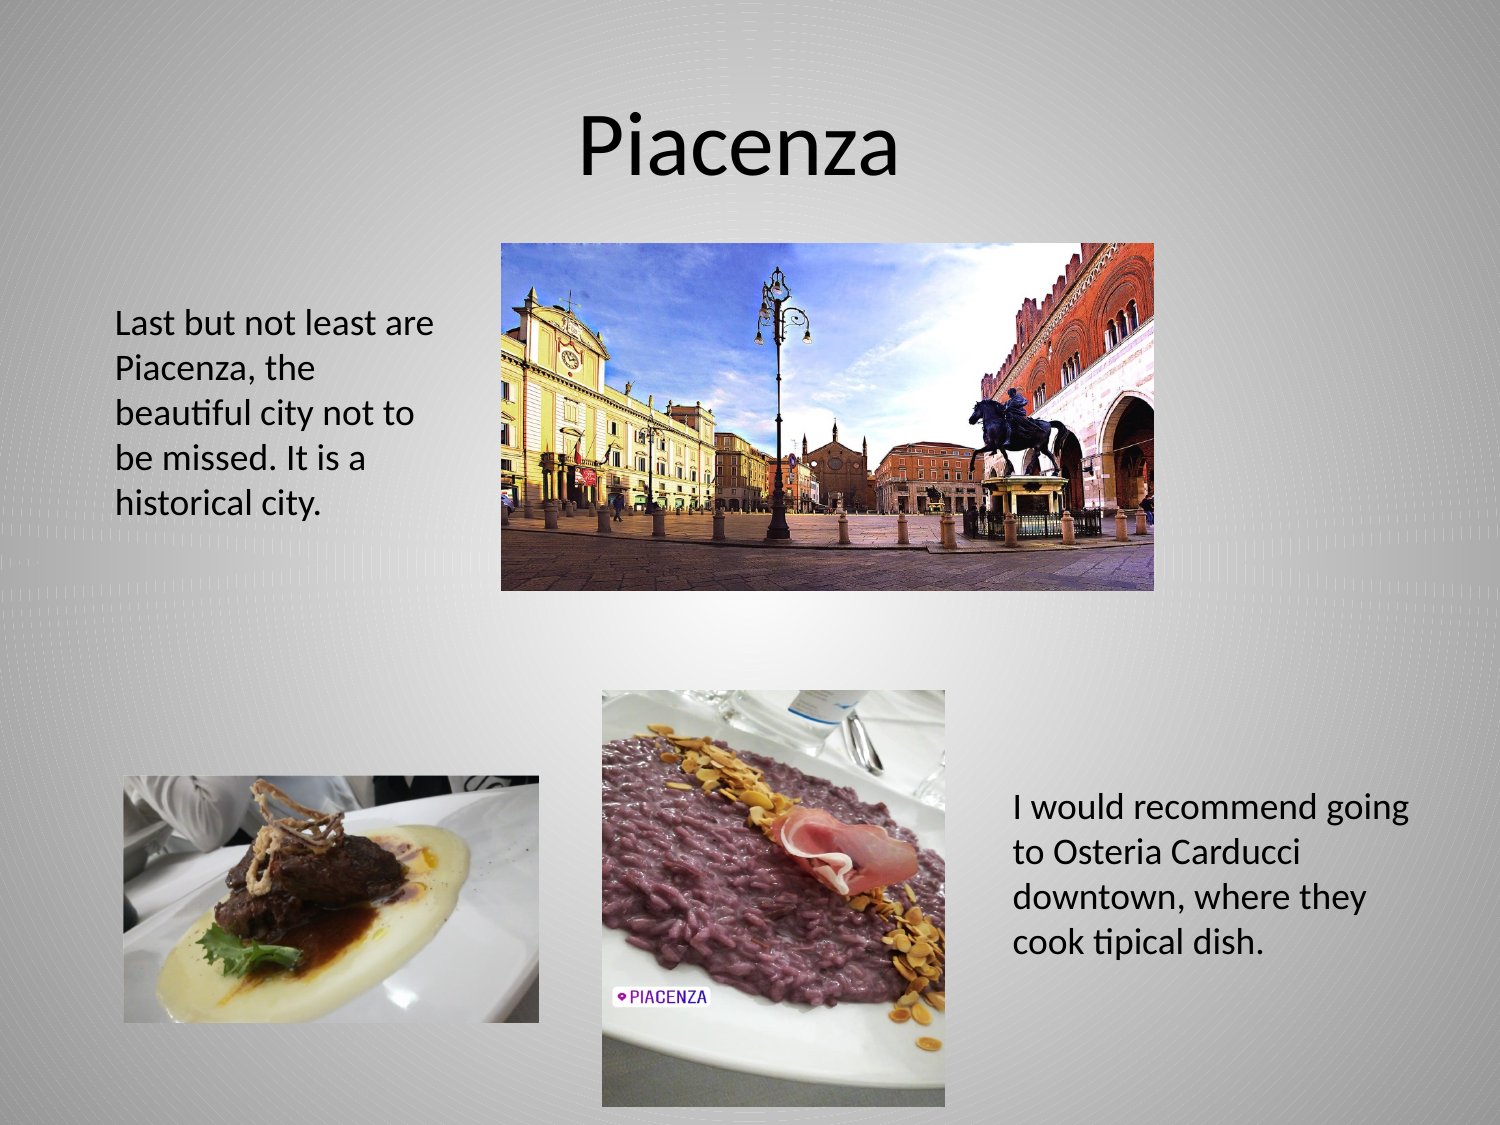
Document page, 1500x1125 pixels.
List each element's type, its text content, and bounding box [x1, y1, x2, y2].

text_box Last but not least are Piacenza, the beautiful city not to be missed. It is a historical city. [100, 290, 455, 531]
text_box I would recommend going to Osteria Carducci downtown, where they cook tipical dish. [998, 775, 1447, 970]
picture [602, 690, 946, 1108]
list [501, 243, 1154, 592]
title Piacenza [75, 45, 1425, 233]
picture [124, 691, 539, 1107]
